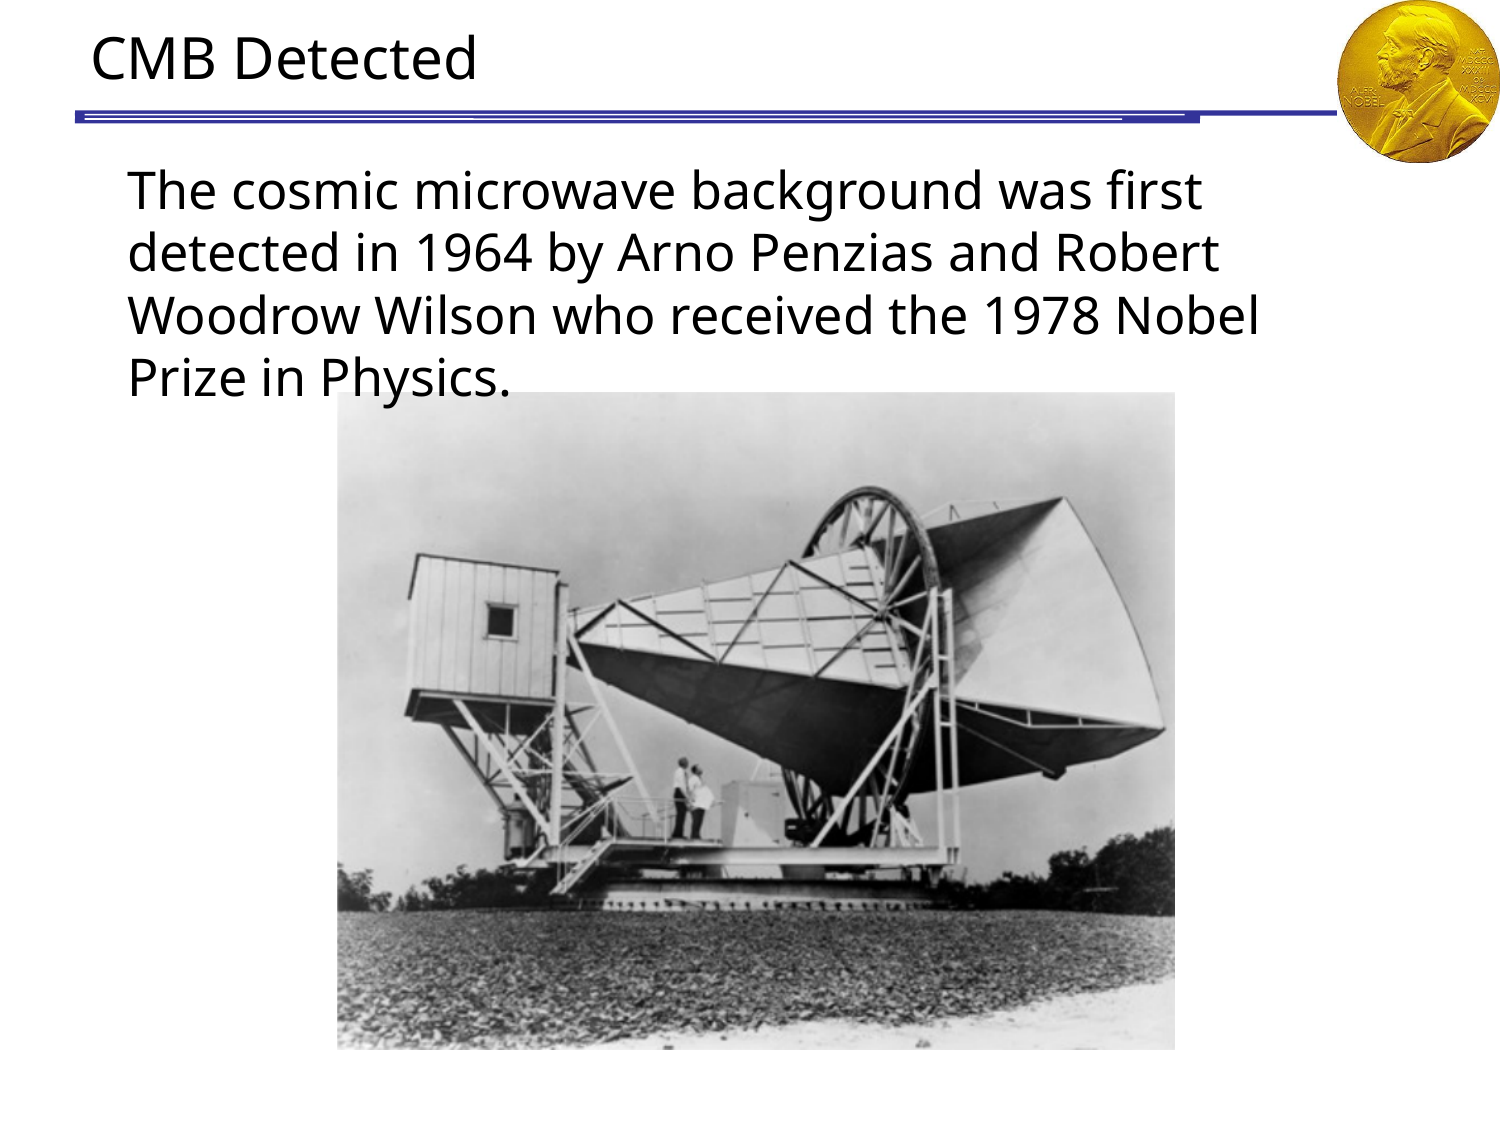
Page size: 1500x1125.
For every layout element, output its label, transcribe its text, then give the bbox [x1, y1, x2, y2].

picture [337, 392, 1176, 1051]
text_box The cosmic microwave background was first detected in 1964 by Arno Penzias and Robert Woodrow Wilson who received the 1978 Nobel Prize in Physics. [112, 149, 1400, 415]
title CMB Detected [74, 12, 1332, 101]
picture [1337, 0, 1500, 163]
